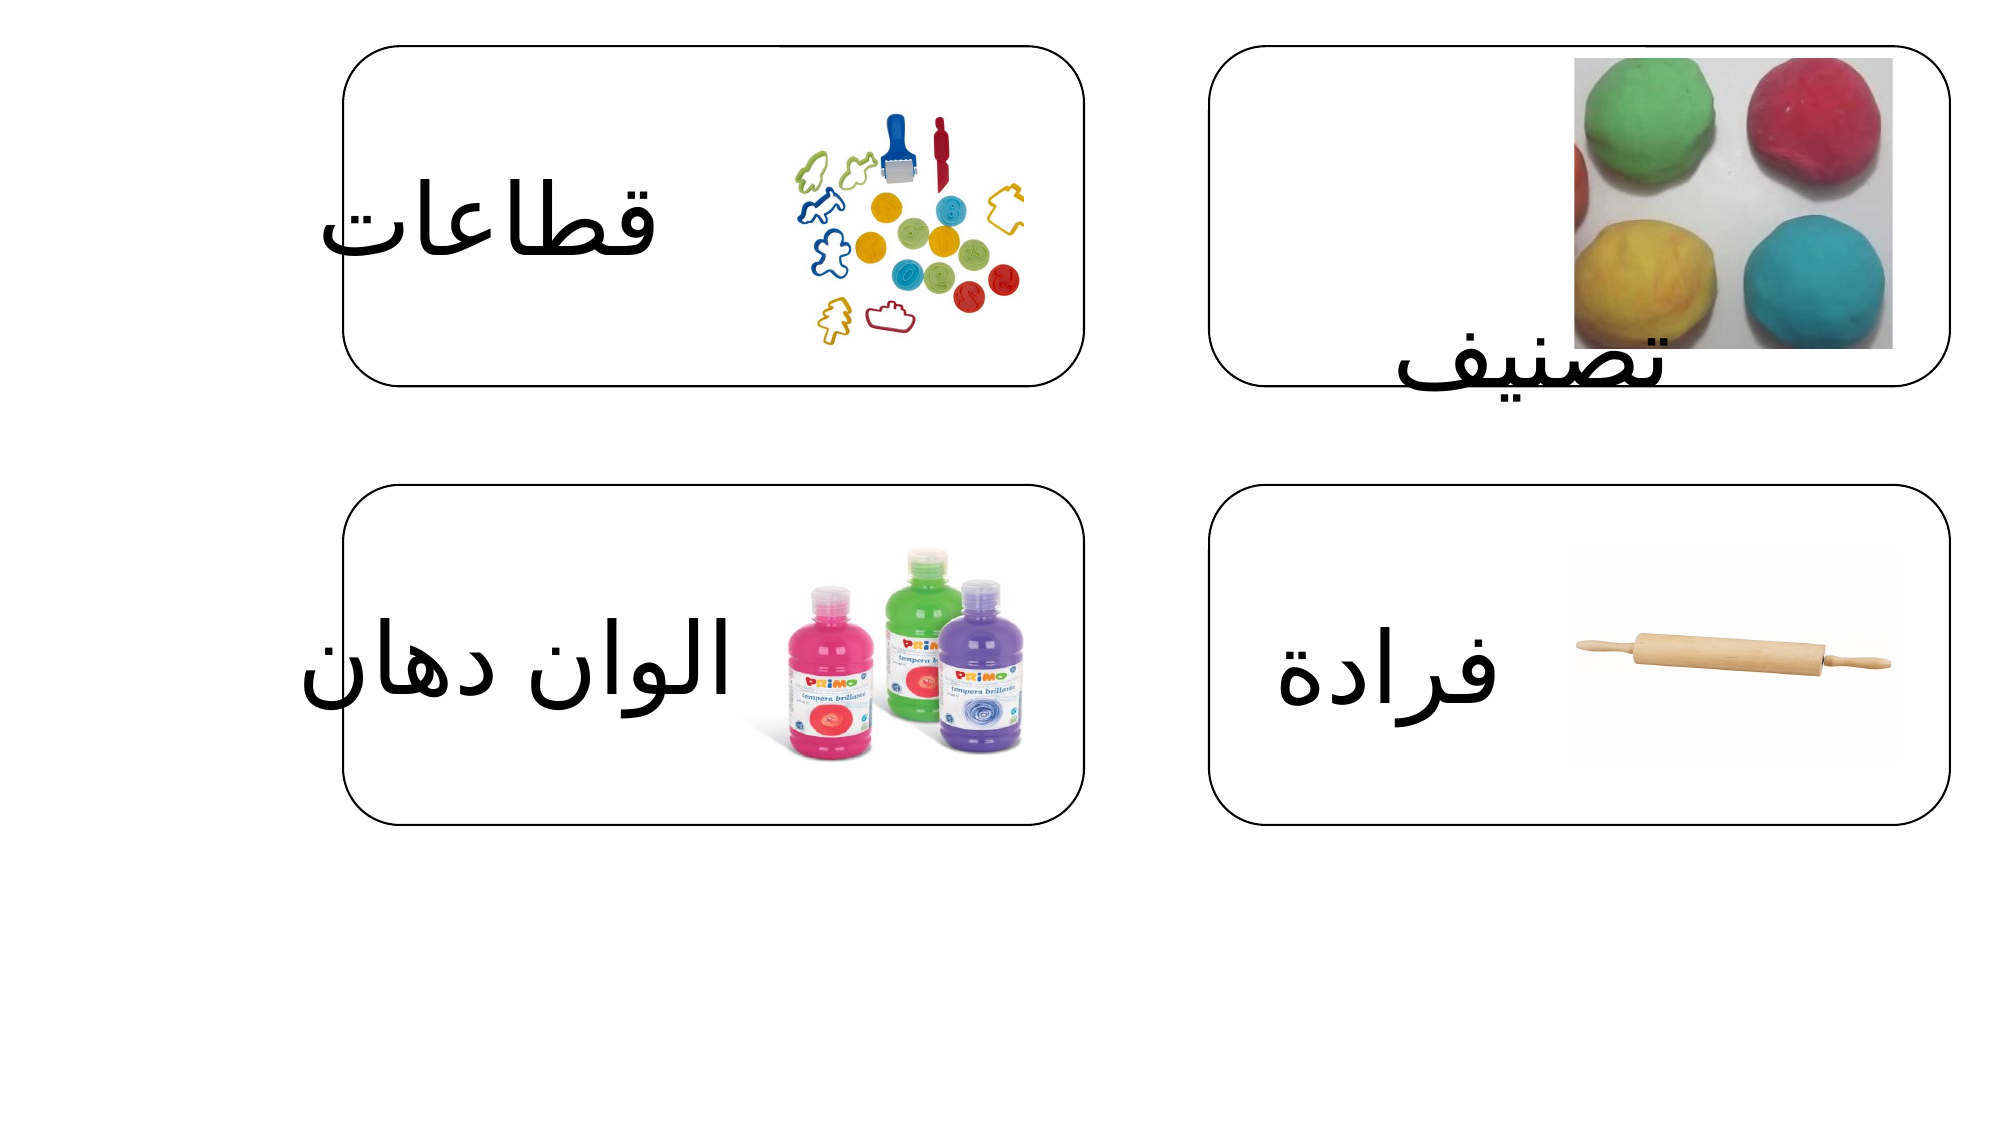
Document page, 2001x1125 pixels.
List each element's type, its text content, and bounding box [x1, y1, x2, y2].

picture [751, 68, 1024, 365]
text_box [342, 722, 1086, 826]
text_box تصنيف [1077, 280, 1687, 415]
text_box [342, 45, 1086, 388]
text_box [342, 483, 1086, 596]
picture [1569, 546, 1898, 763]
text_box [1207, 45, 1951, 388]
text_box الوان دهان [141, 586, 743, 722]
text_box [1207, 483, 1951, 826]
picture [743, 546, 1024, 763]
text_box قطاعات [67, 148, 677, 283]
text_box فرادة [1024, 596, 1517, 732]
picture [1574, 58, 1893, 349]
